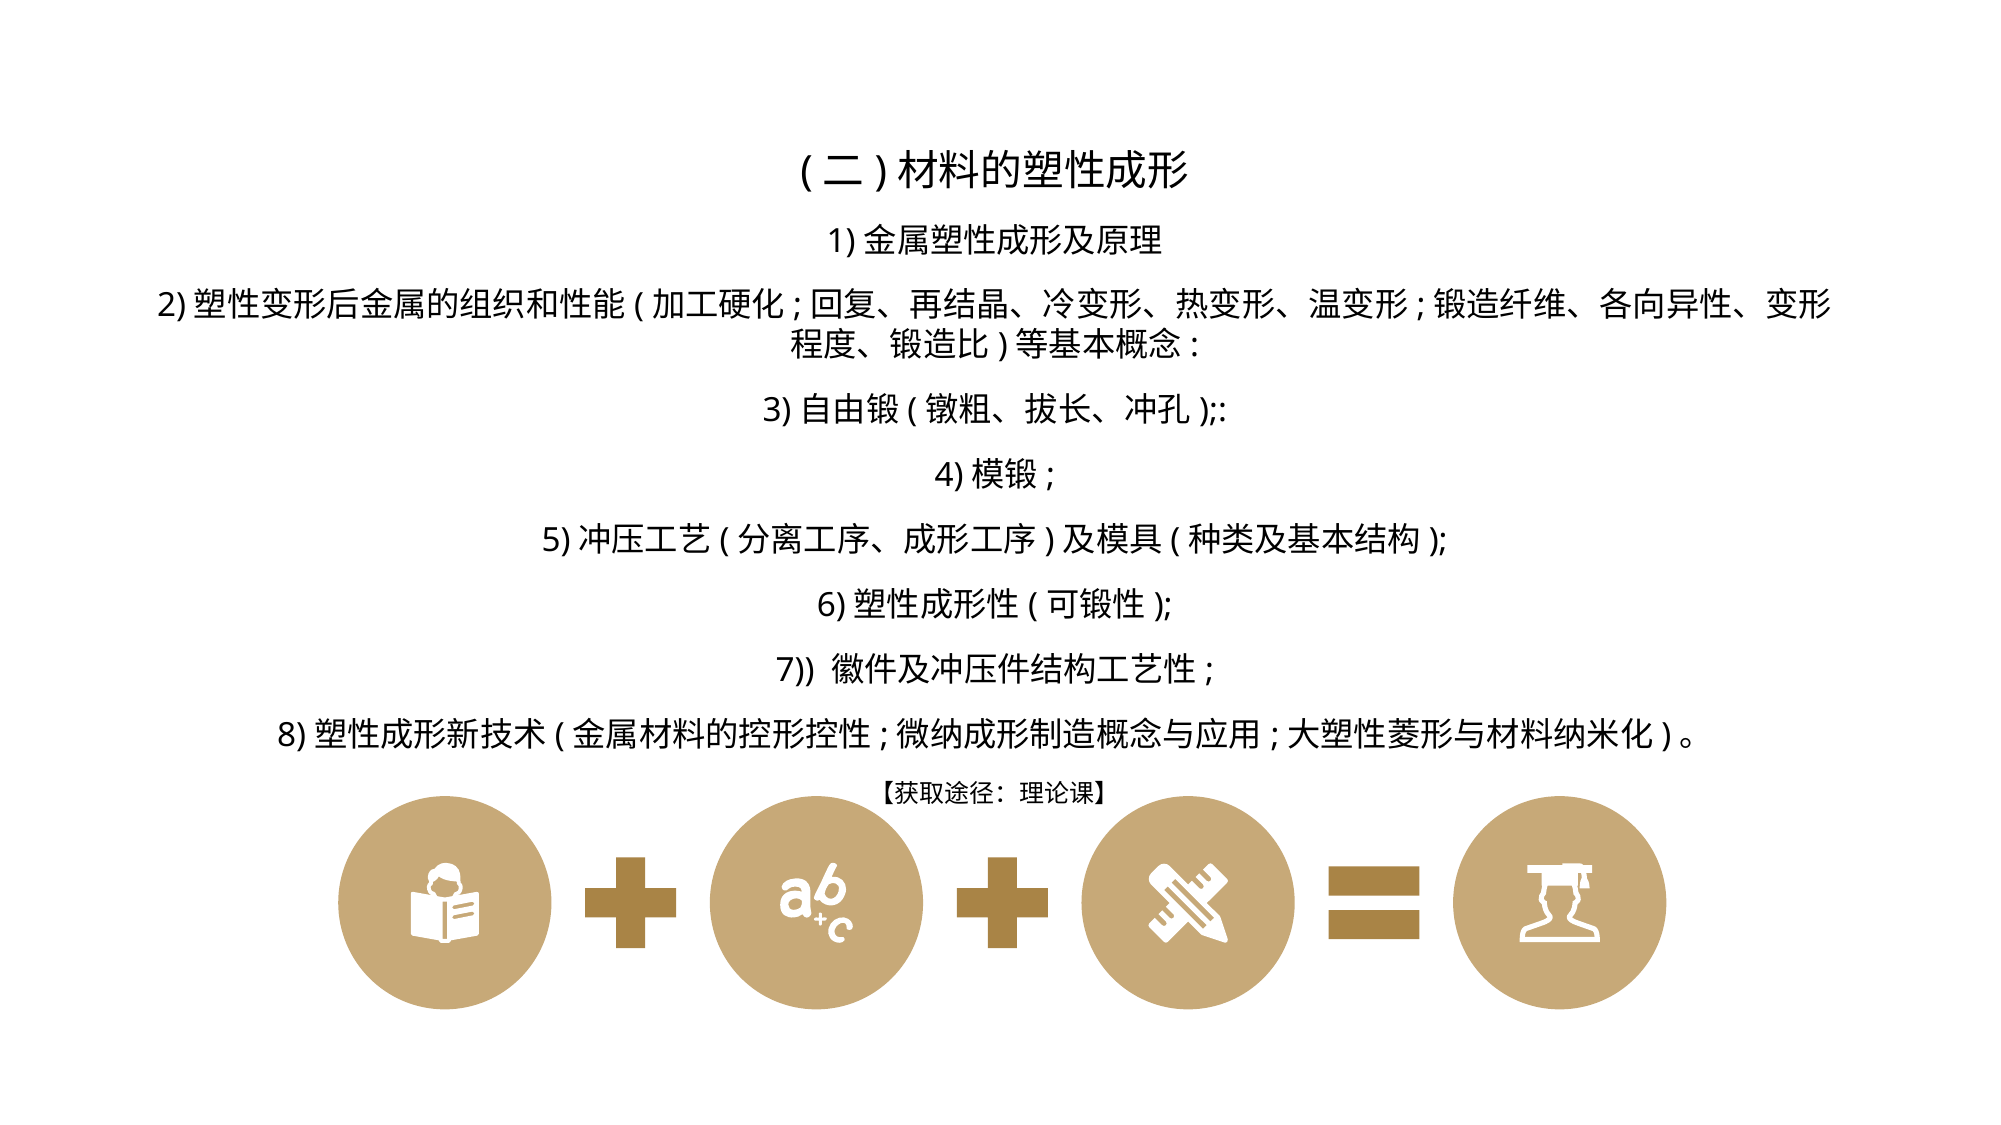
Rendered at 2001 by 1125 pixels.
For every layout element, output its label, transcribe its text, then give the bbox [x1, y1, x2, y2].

text_box (二)材料的塑性成形 1)金属塑性成形及原理 2)塑性变形后金属的组织和性能(加工硬化;回复、再结晶、冷变形、热变形、温变形;锻造纤维、各向异性、变形程度、锻造比)等基本概念: 3)自由锻(镦粗、拔长、冲孔);: 4)模锻; 5)冲压工艺(分离工序、成形工序)及模具(种类及基本结构); 6)塑性成形性(可锻性); 7)) 徽件及冲压件结构工艺性; 8)塑性成形新技术(金属材料的控形控性;微纳成形制造概念与应用;大塑性菱形与材料纳米化)。 【获取途径：理论课】 [150, 143, 1855, 893]
text_box [1328, 910, 1420, 940]
text_box [828, 917, 853, 943]
text_box [814, 912, 827, 926]
text_box [410, 893, 479, 943]
text_box [1452, 893, 1668, 1011]
text_box [337, 893, 553, 1011]
text_box [1519, 863, 1600, 943]
text_box [1148, 893, 1228, 943]
text_box [708, 893, 925, 1011]
text_box [780, 893, 812, 918]
text_box [813, 893, 846, 906]
text_box [585, 893, 677, 949]
text_box [956, 893, 1048, 949]
text_box [1080, 893, 1296, 1011]
